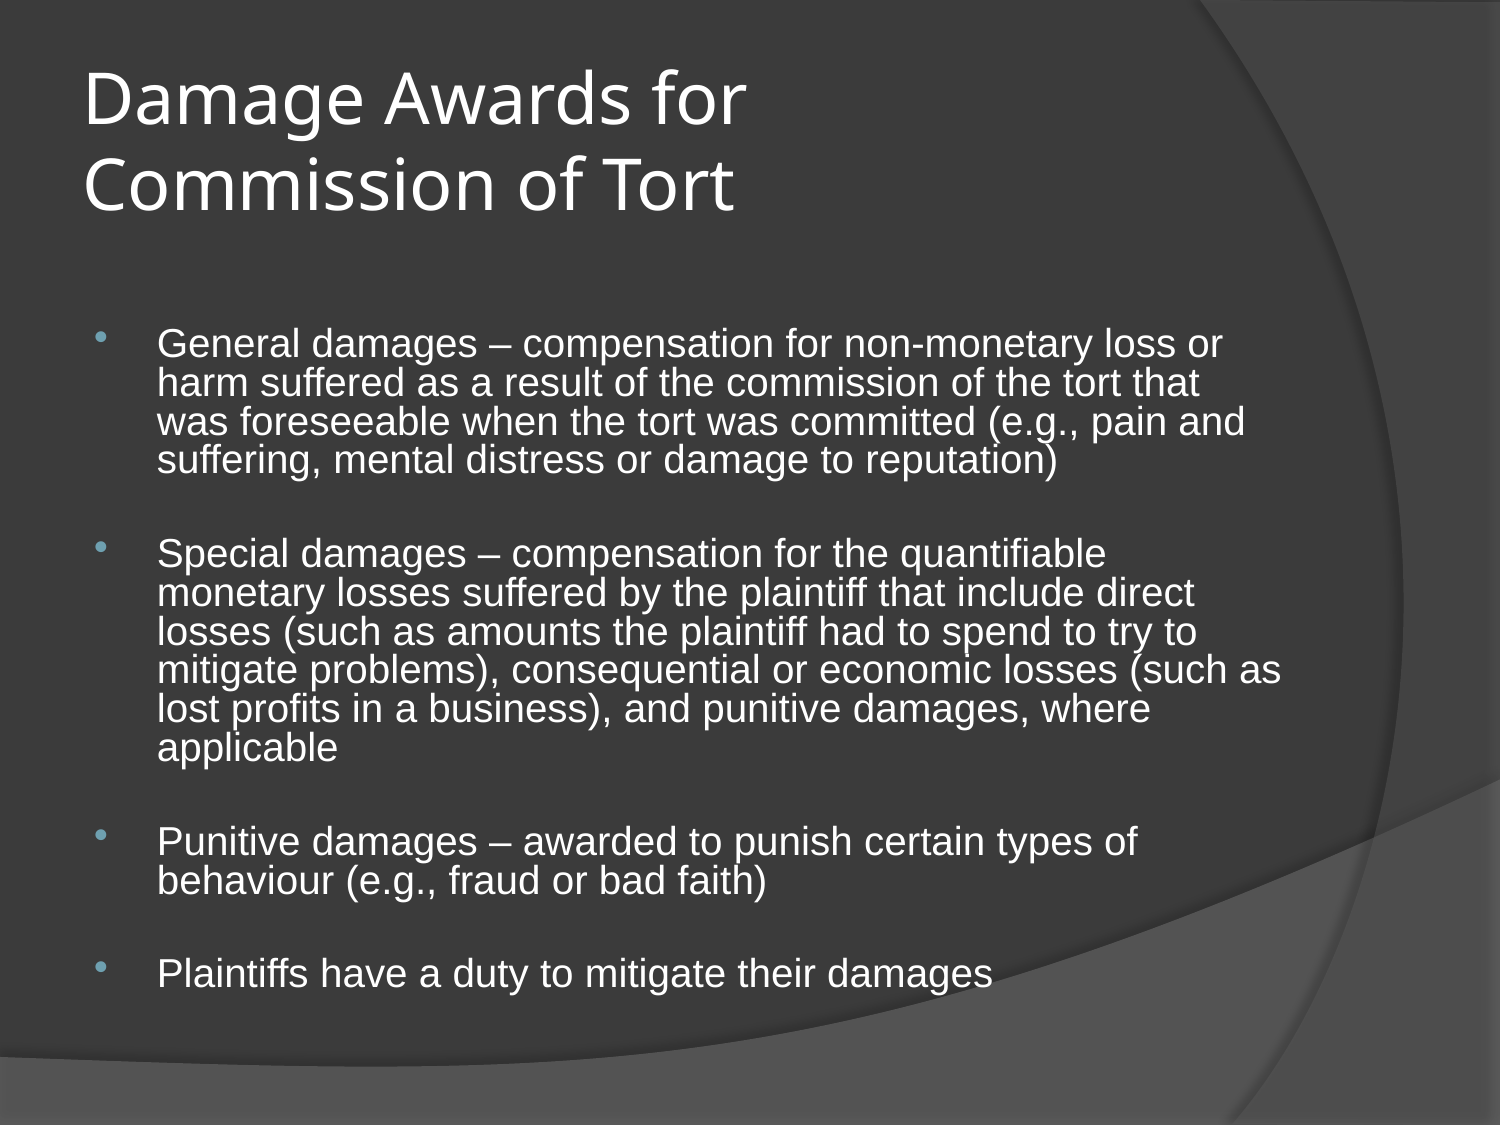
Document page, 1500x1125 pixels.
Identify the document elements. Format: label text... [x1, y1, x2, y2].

list General damages – compensation for non-monetary loss or harm suffered as a result of the commission of the tort that was foreseeable when the tort was committed (e.g., pain and suffering, mental distress or damage to reputation) Special damages – compensation for the quantifiable monetary losses suffered by the plaintiff that include direct losses (such as amounts the plaintiff had to spend to try to mitigate problems), consequential or economic losses (such as lost profits in a business), and punitive damages, where applicable Punitive damages – awarded to punish certain types of behaviour (e.g., fraud or bad faith) Plaintiffs have a duty to mitigate their damages [75, 262, 1300, 1005]
title Damage Awards for Commission of Tort [75, 45, 1300, 233]
